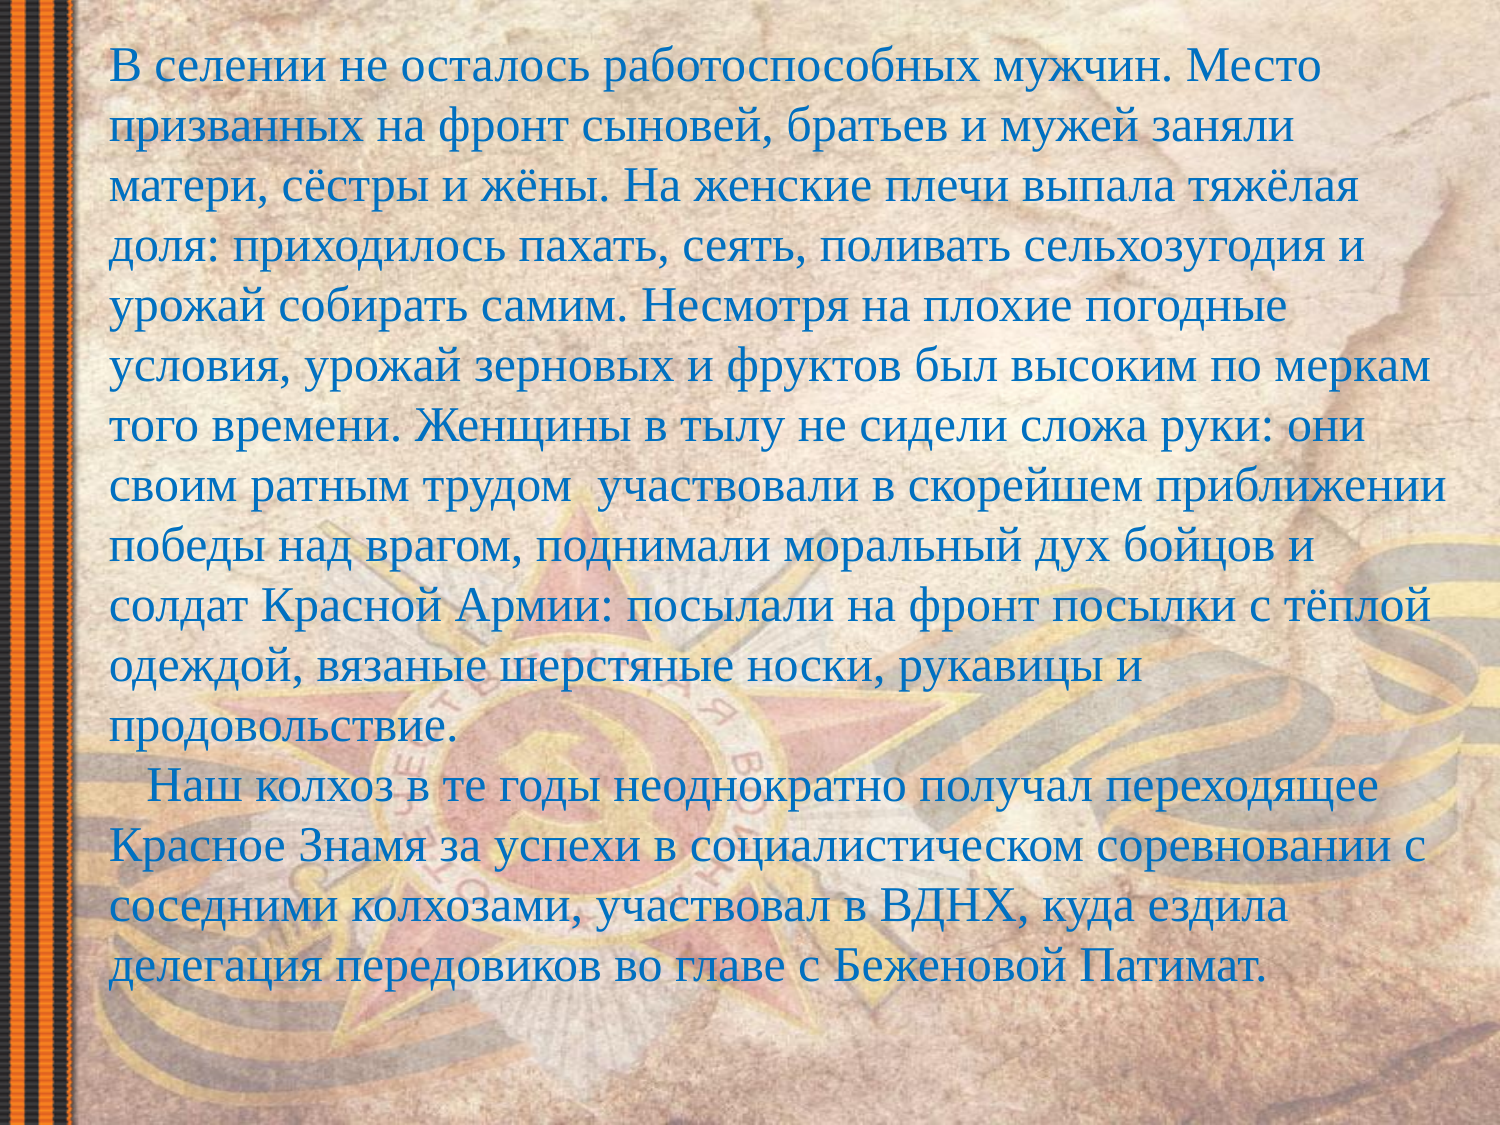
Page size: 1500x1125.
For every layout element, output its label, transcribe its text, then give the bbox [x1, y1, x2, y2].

text_box В селении не осталось работоспособных мужчин. Место призванных на фронт сыновей, братьев и мужей заняли матери, сёстры и жёны. На женские плечи выпала тяжёлая доля: приходилось пахать, сеять, поливать сельхозугодия и урожай собирать самим. Несмотря на плохие погодные условия, урожай зерновых и фруктов был высоким по меркам того времени. Женщины в тылу не сидели сложа руки: они своим ратным трудом участвовали в скорейшем приближении победы над врагом, поднимали моральный дух бойцов и солдат Красной Армии: посылали на фронт посылки с тёплой одеждой, вязаные шерстяные носки, рукавицы и продовольствие. Наш колхоз в те годы неоднократно получал переходящее Красное Знамя за успехи в социалистическом соревновании с соседними колхозами, участвовал в ВДНХ, куда ездила делегация передовиков во главе с Беженовой Патимат. [93, 24, 1465, 999]
picture [0, 0, 1500, 1125]
